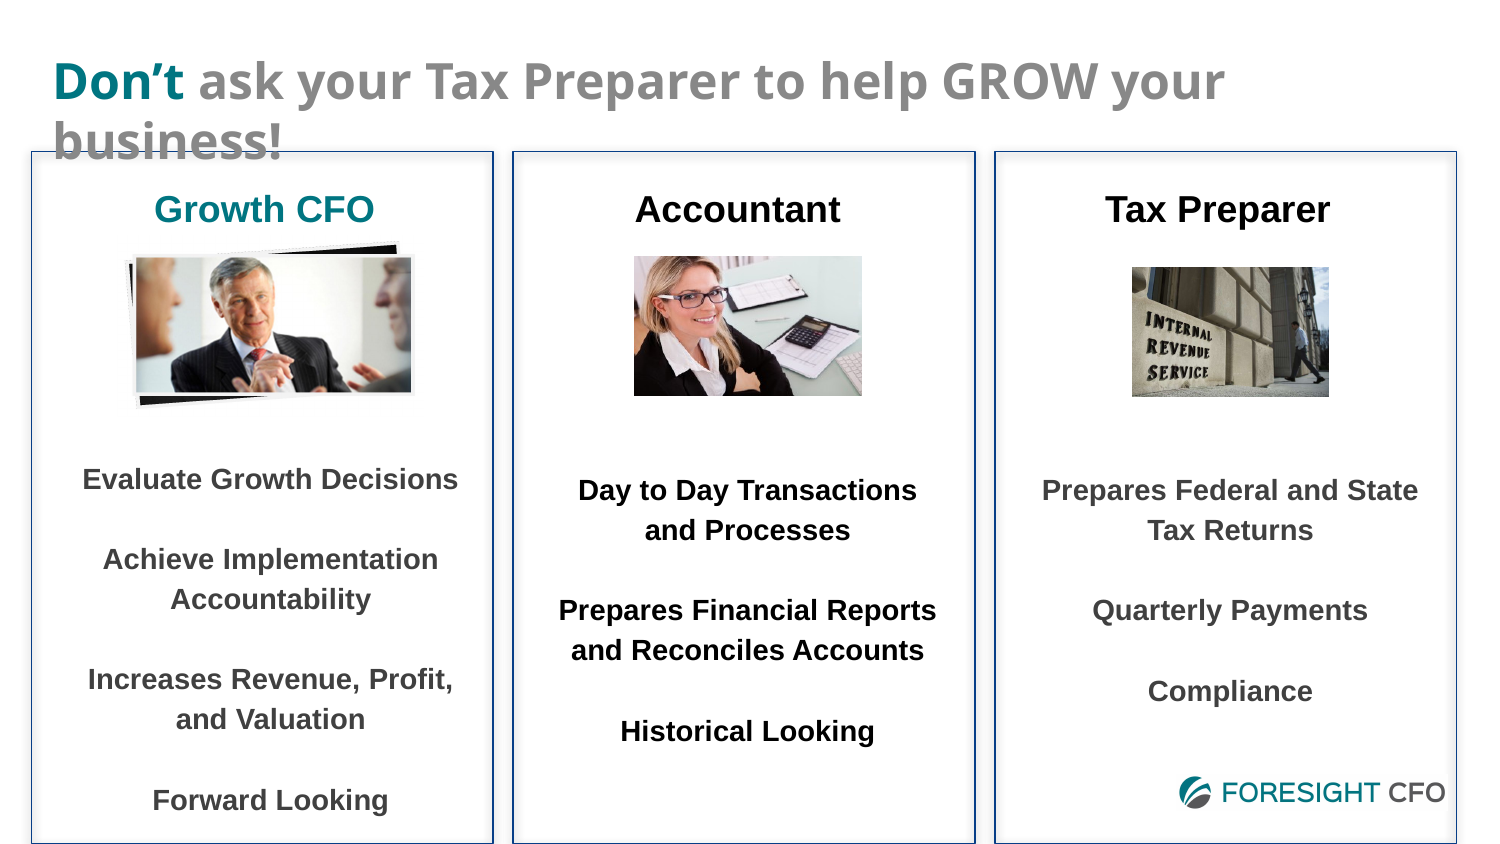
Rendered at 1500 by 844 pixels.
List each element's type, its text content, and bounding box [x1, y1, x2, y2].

title Growth CFO [82, 163, 458, 213]
picture [116, 234, 424, 418]
picture [1175, 773, 1448, 811]
title Don’t ask your Tax Preparer to help GROW your business! [37, 34, 1418, 130]
title Day to Day Transactions and Processes Prepares Financial Reports and Reconciles Accounts Historical Looking [525, 450, 971, 828]
text_box [513, 151, 975, 844]
text_box [994, 151, 1457, 844]
text_box [31, 151, 494, 844]
picture [634, 256, 862, 396]
title Prepares Federal and State Tax Returns Quarterly Payments Compliance [1008, 450, 1453, 828]
picture [1132, 267, 1329, 397]
title Evaluate Growth Decisions Achieve Implementation Accountability Increases Revenue, Profit, and Valuation Forward Looking [48, 439, 494, 817]
title Tax Preparer [1007, 163, 1429, 244]
title Accountant [527, 163, 949, 244]
